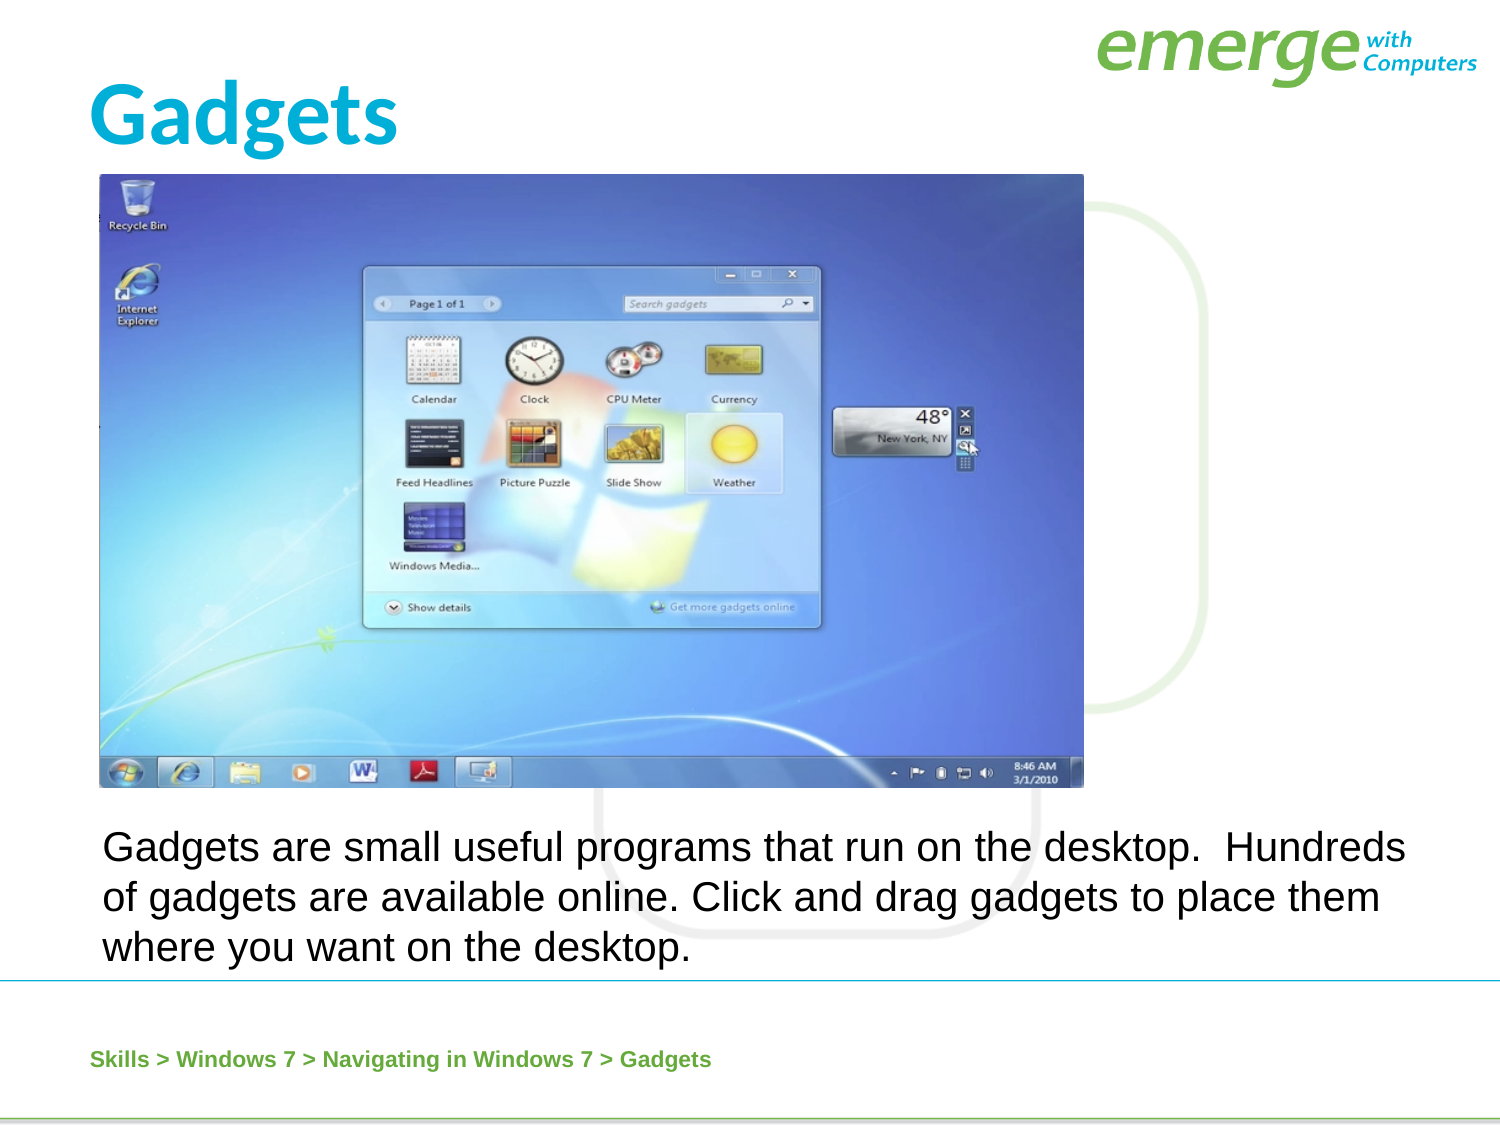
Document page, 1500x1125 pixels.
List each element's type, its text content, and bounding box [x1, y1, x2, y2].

picture [1074, 0, 1500, 109]
title Gadgets [75, 45, 1425, 163]
picture [0, 982, 1500, 1125]
list Gadgets are small useful programs that run on the desktop. Hundreds of gadgets are available online. Click and drag gadgets to place them where you want on the desktop. [87, 812, 1438, 938]
picture [24, 174, 1500, 979]
text_box Skills > Windows 7 > Navigating in Windows 7 > Gadgets [75, 1037, 1100, 1080]
